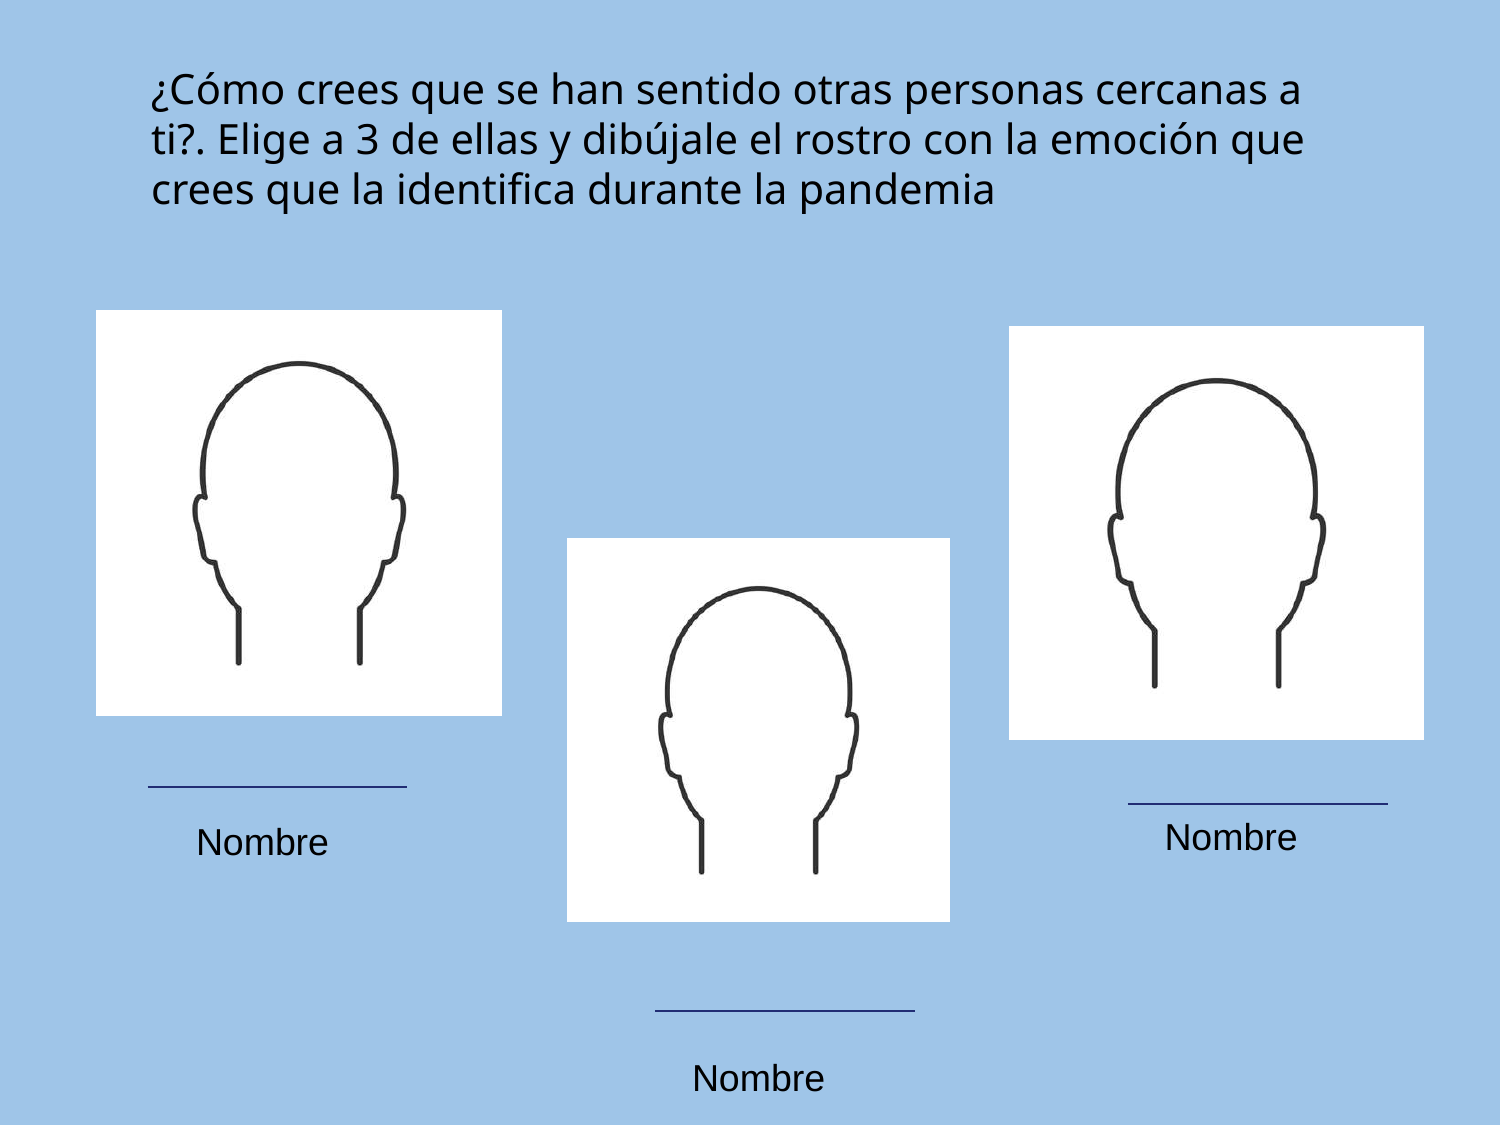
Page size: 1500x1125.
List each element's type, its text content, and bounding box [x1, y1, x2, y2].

text_box Nombre [1149, 812, 1337, 866]
picture [95, 310, 503, 717]
picture [567, 538, 951, 922]
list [1009, 326, 1424, 740]
text_box Nombre [677, 1046, 864, 1107]
title ¿Cómo crees que se han sentido otras personas cercanas a ti?. Elige a 3 de ellas y dibújale el rostro con la emoción que crees que la identifica durante la pandemia [136, 30, 1337, 221]
text_box Nombre [181, 810, 368, 871]
